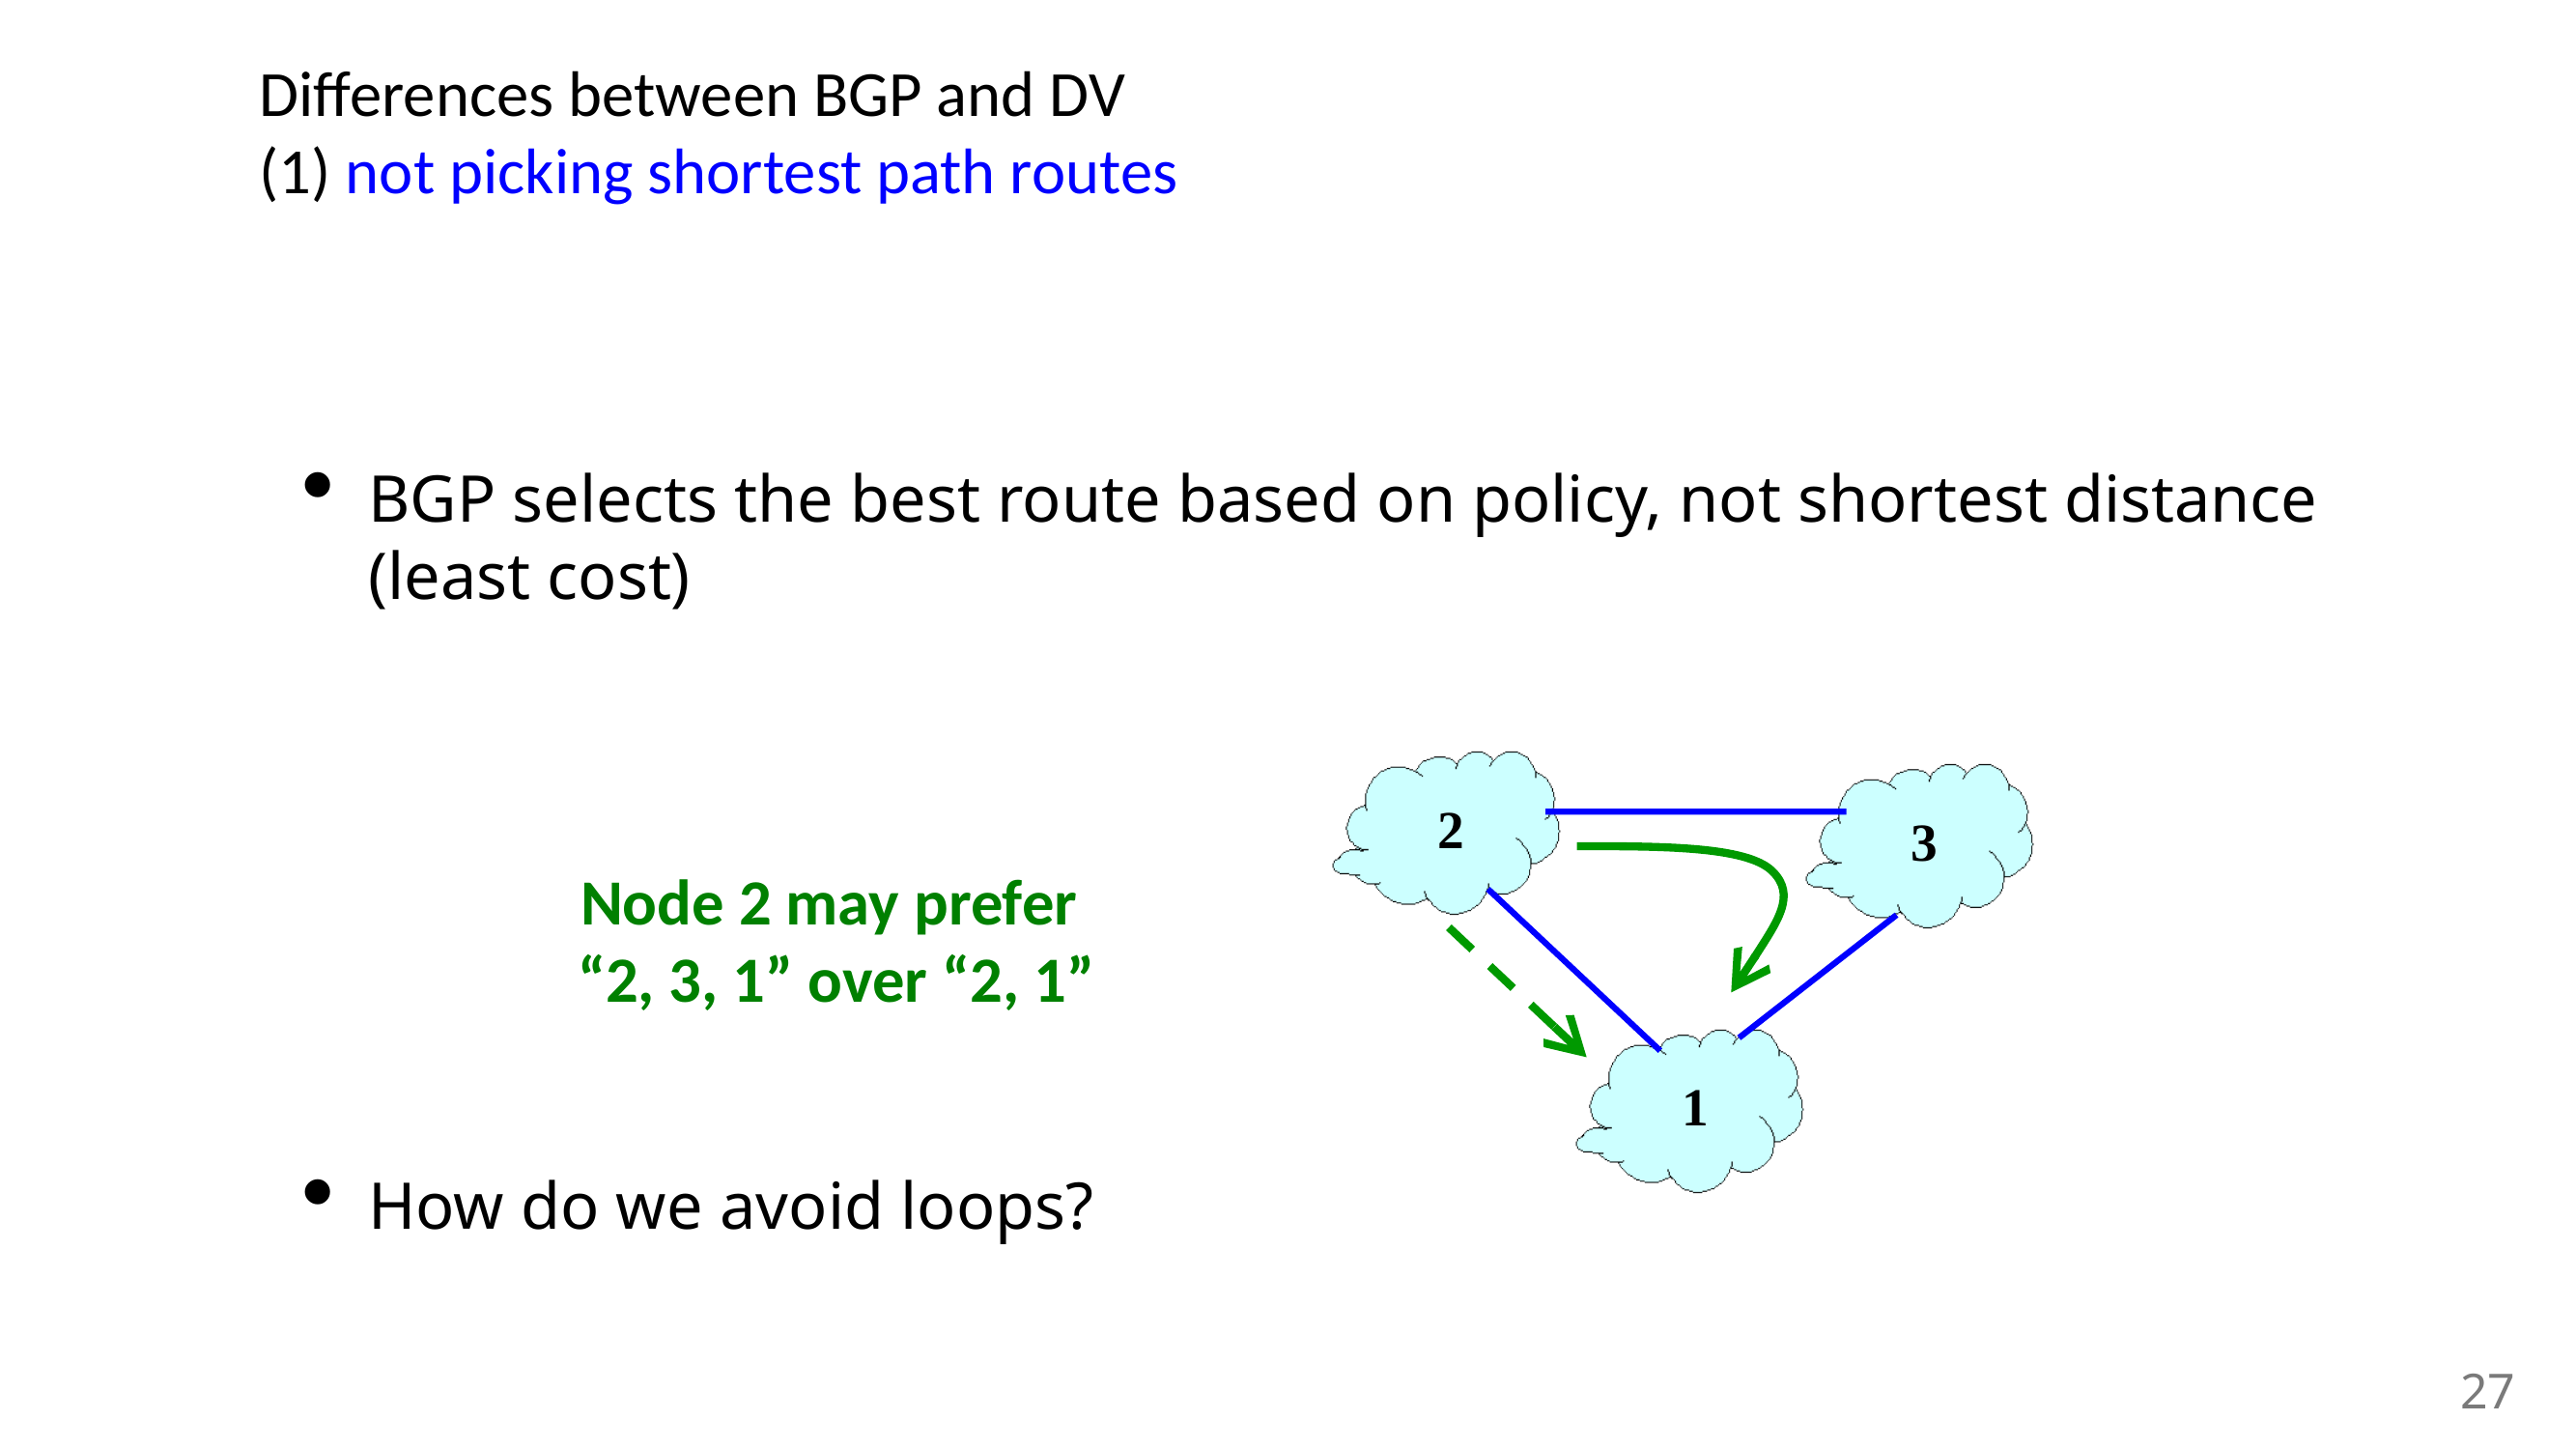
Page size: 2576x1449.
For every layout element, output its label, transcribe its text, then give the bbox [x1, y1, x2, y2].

list BGP selects the best route based on policy, not shortest distance (least cost) How do we avoid loops? [250, 347, 2325, 1261]
slide_number 27 [2453, 1359, 2522, 1434]
title Differences between BGP and DV (1) not picking shortest path routes [250, 0, 2325, 259]
text_box Node 2 may prefer “2, 3, 1” over “2, 1” [435, 853, 1224, 1022]
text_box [1330, 740, 2045, 1204]
